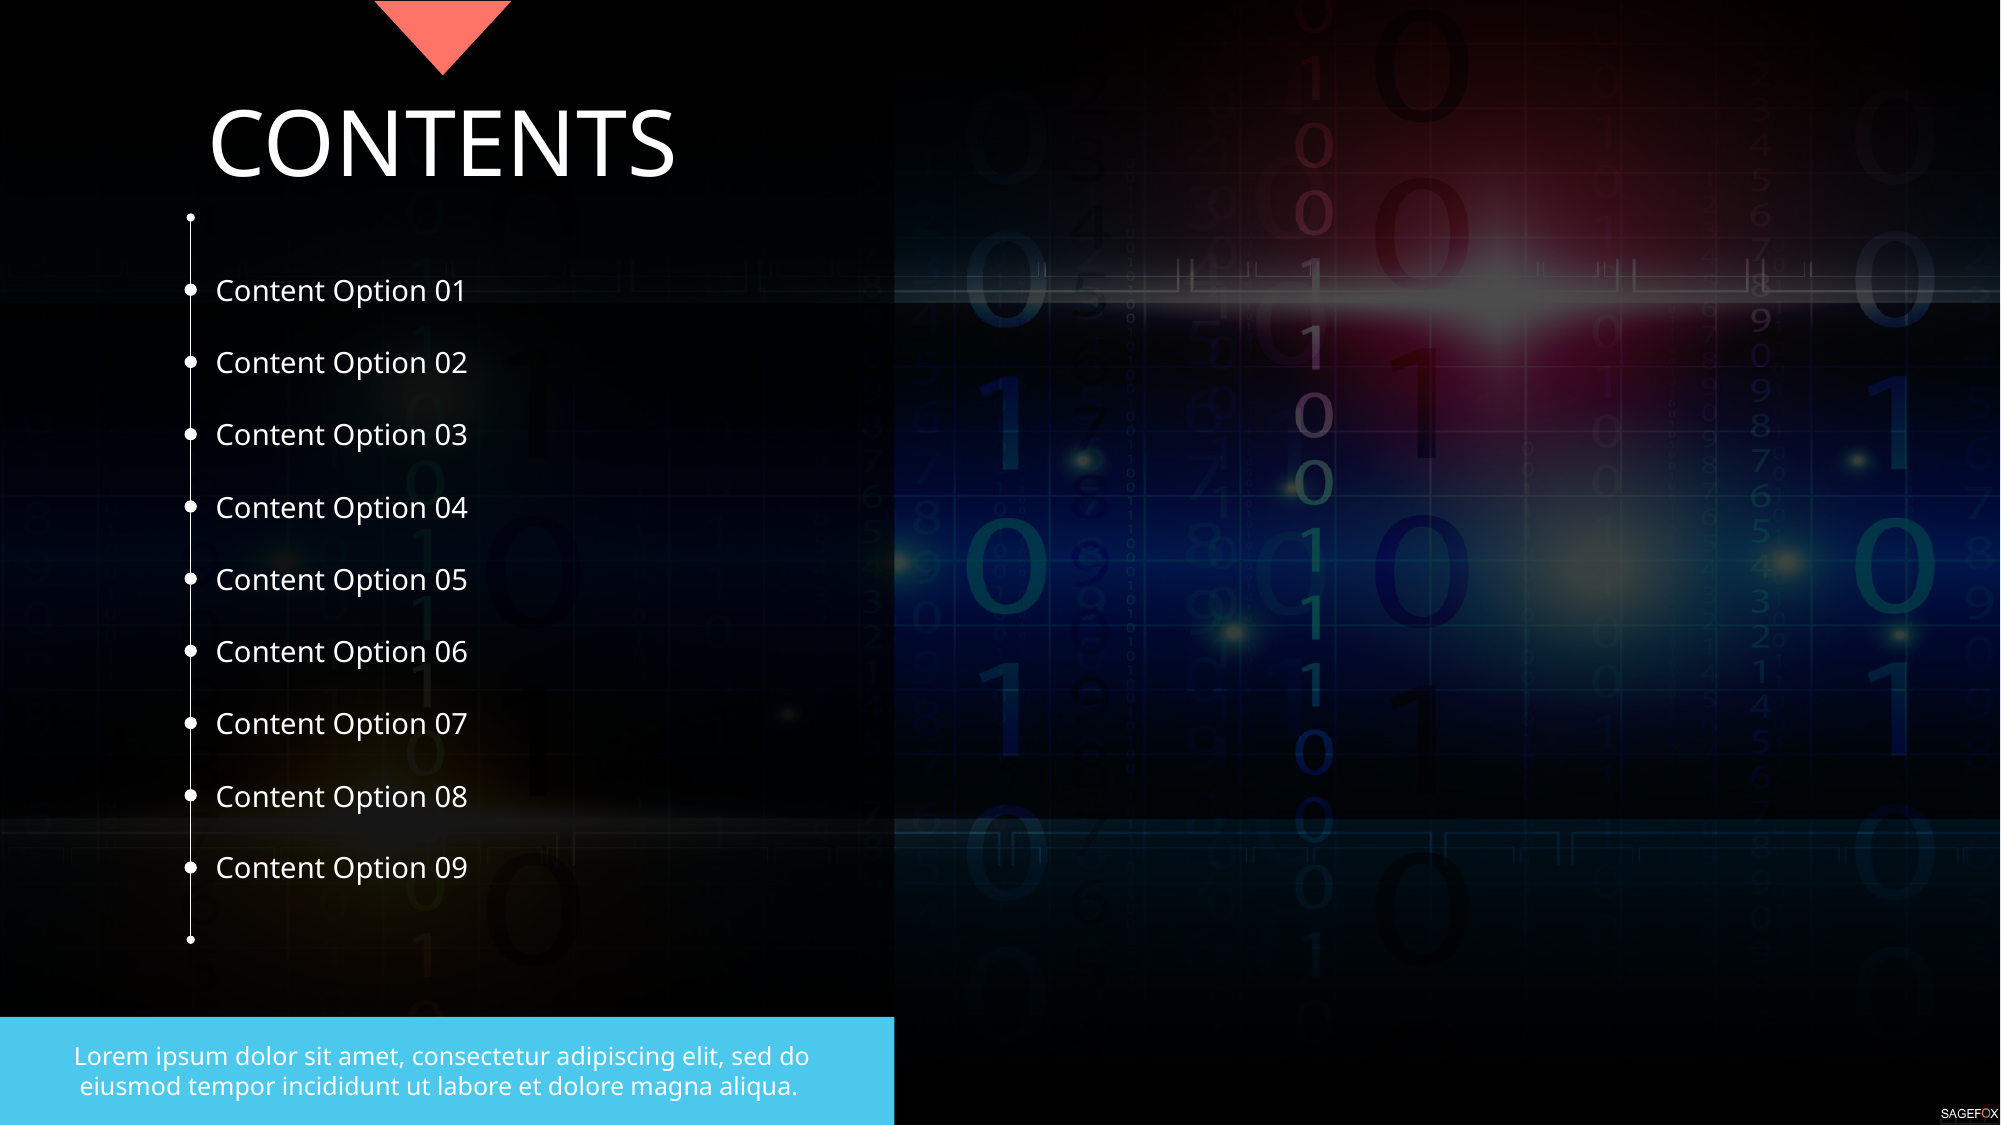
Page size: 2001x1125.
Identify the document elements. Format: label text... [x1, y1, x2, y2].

text_box [371, 0, 514, 77]
text_box Content Option 01 [200, 264, 501, 315]
picture [895, 0, 2001, 1125]
text_box Content Option 04 [200, 481, 501, 532]
text_box [0, 0, 895, 1016]
text_box Lorem ipsum dolor sit amet, consectetur adipiscing elit, sed do eiusmod tempor incididunt ut labore et dolore magna aliqua. [11, 1033, 874, 1108]
text_box Content Option 05 [200, 554, 501, 604]
text_box CONTENTS [142, 77, 743, 202]
text_box Content Option 09 [200, 842, 501, 893]
text_box Content Option 02 [200, 337, 501, 387]
text_box [0, 1016, 895, 1125]
text_box Content Option 07 [200, 697, 501, 748]
text_box Content Option 03 [200, 408, 501, 459]
text_box Content Option 08 [200, 770, 501, 821]
text_box Content Option 06 [200, 626, 501, 676]
